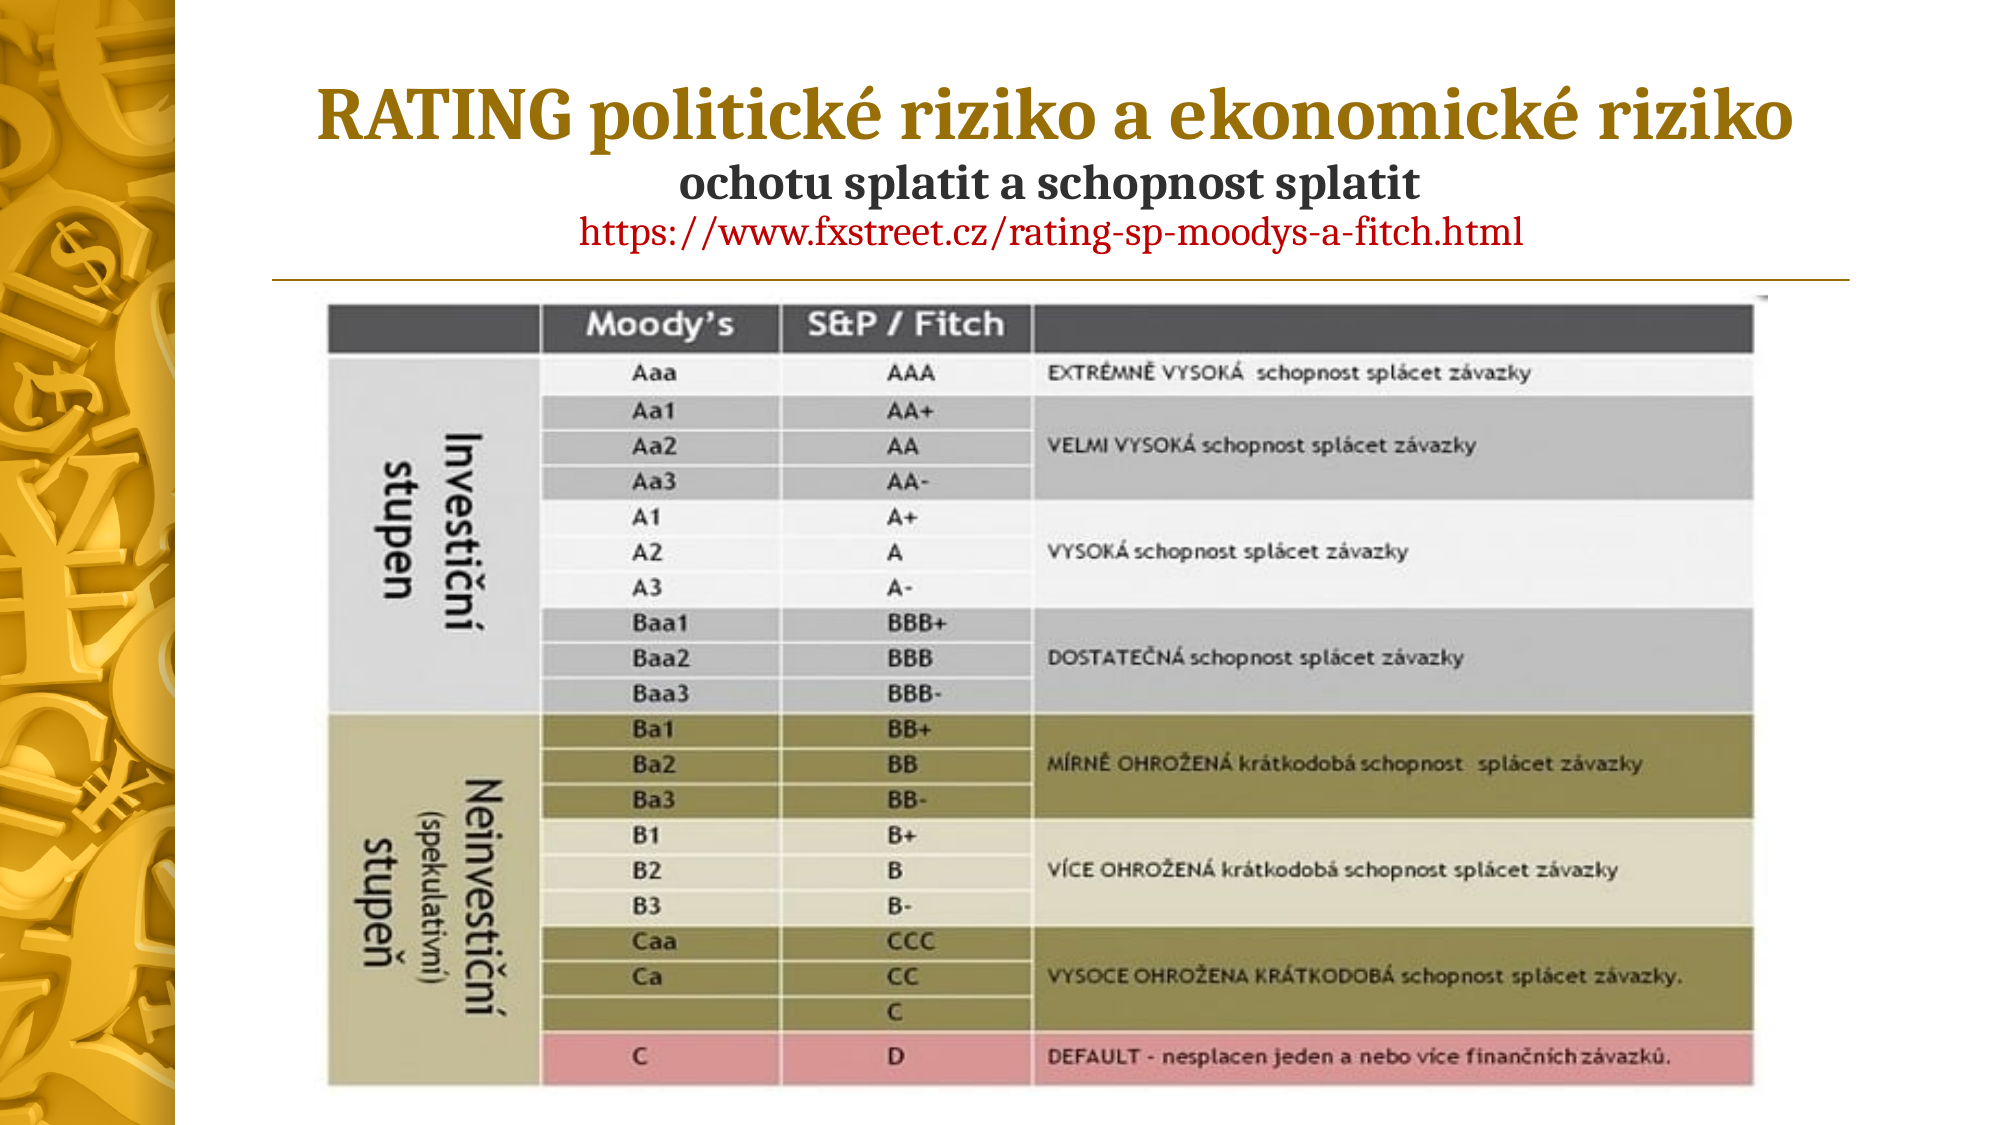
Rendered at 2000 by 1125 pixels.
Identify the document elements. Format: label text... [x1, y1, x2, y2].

picture [0, 0, 175, 1125]
picture [314, 290, 1768, 1097]
title RATING politické riziko a ekonomické riziko ochotu splatit a schopnost splatit https://www.fxstreet.cz/rating-sp-moodys-a-fitch.html [249, 62, 1863, 263]
